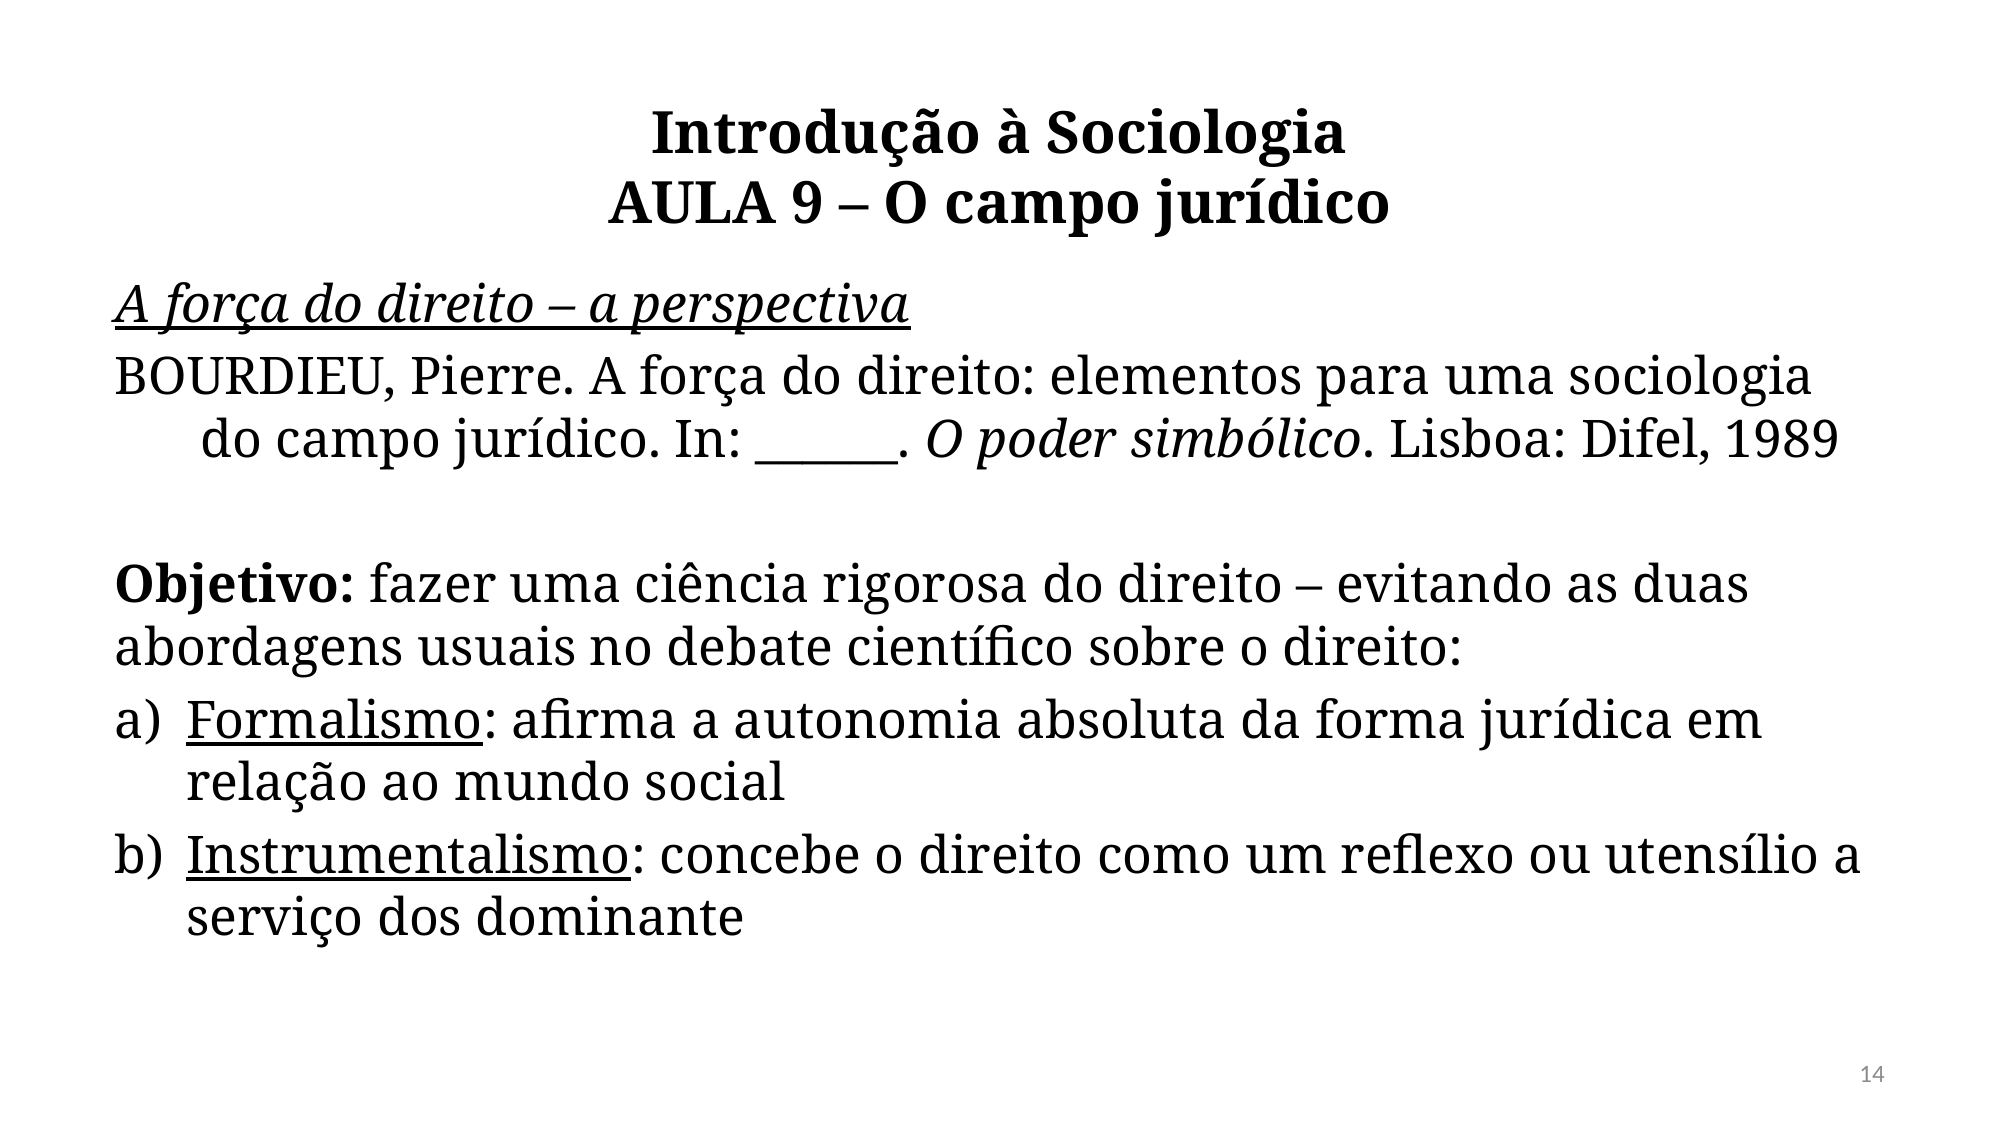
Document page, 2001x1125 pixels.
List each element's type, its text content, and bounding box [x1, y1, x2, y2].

slide_number 14 [1433, 1042, 1900, 1103]
title Introdução à Sociologia AULA 9 – O campo jurídico [99, 86, 1900, 244]
list A força do direito – a perspectiva BOURDIEU, Pierre. A força do direito: elementos para uma sociologia do campo jurídico. In: ______. O poder simbólico. Lisboa: Difel, 1989 Objetivo: fazer uma ciência rigorosa do direito – evitando as duas abordagens usuais no debate científico sobre o direito: Formalismo: afirma a autonomia absoluta da forma jurídica em relação ao mundo social Instrumentalismo: concebe o direito como um reflexo ou utensílio a serviço dos dominante [99, 262, 1900, 1005]
